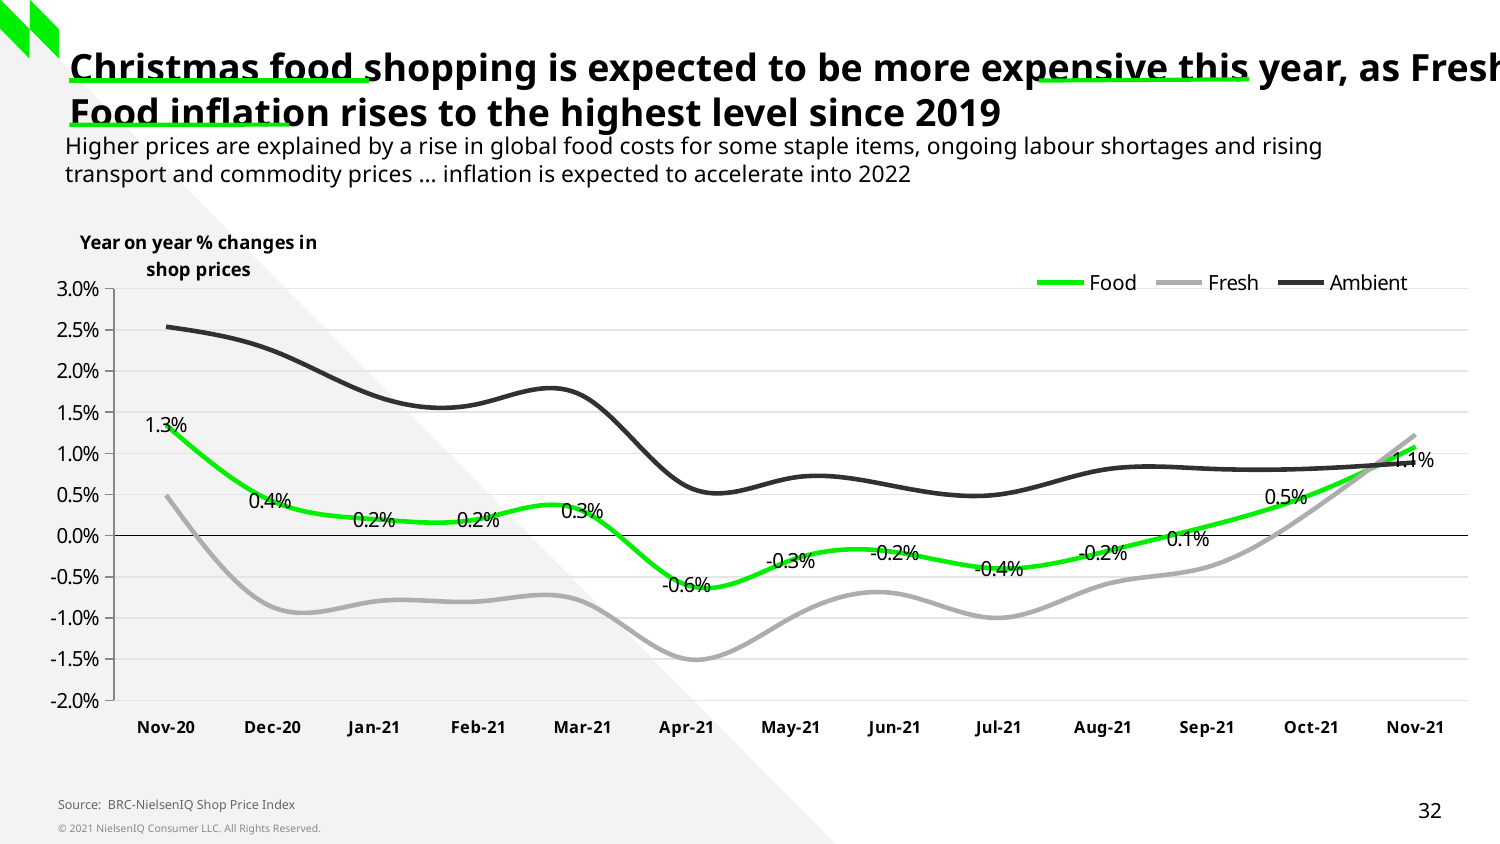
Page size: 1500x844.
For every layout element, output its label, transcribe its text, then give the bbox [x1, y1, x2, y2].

chart [50, 222, 1469, 777]
subtitle Source: BRC-NielsenIQ Shop Price Index [58, 796, 1397, 828]
text_box Higher prices are explained by a rise in global food costs for some staple items, ongoing labour shortages and rising transport and commodity prices … inflation is expected to accelerate into 2022 [50, 124, 1440, 195]
title Christmas food shopping is expected to be more expensive this year, as Fresh Food inflation rises to the highest level since 2019 [69, 28, 1500, 118]
picture [0, 0, 59, 59]
